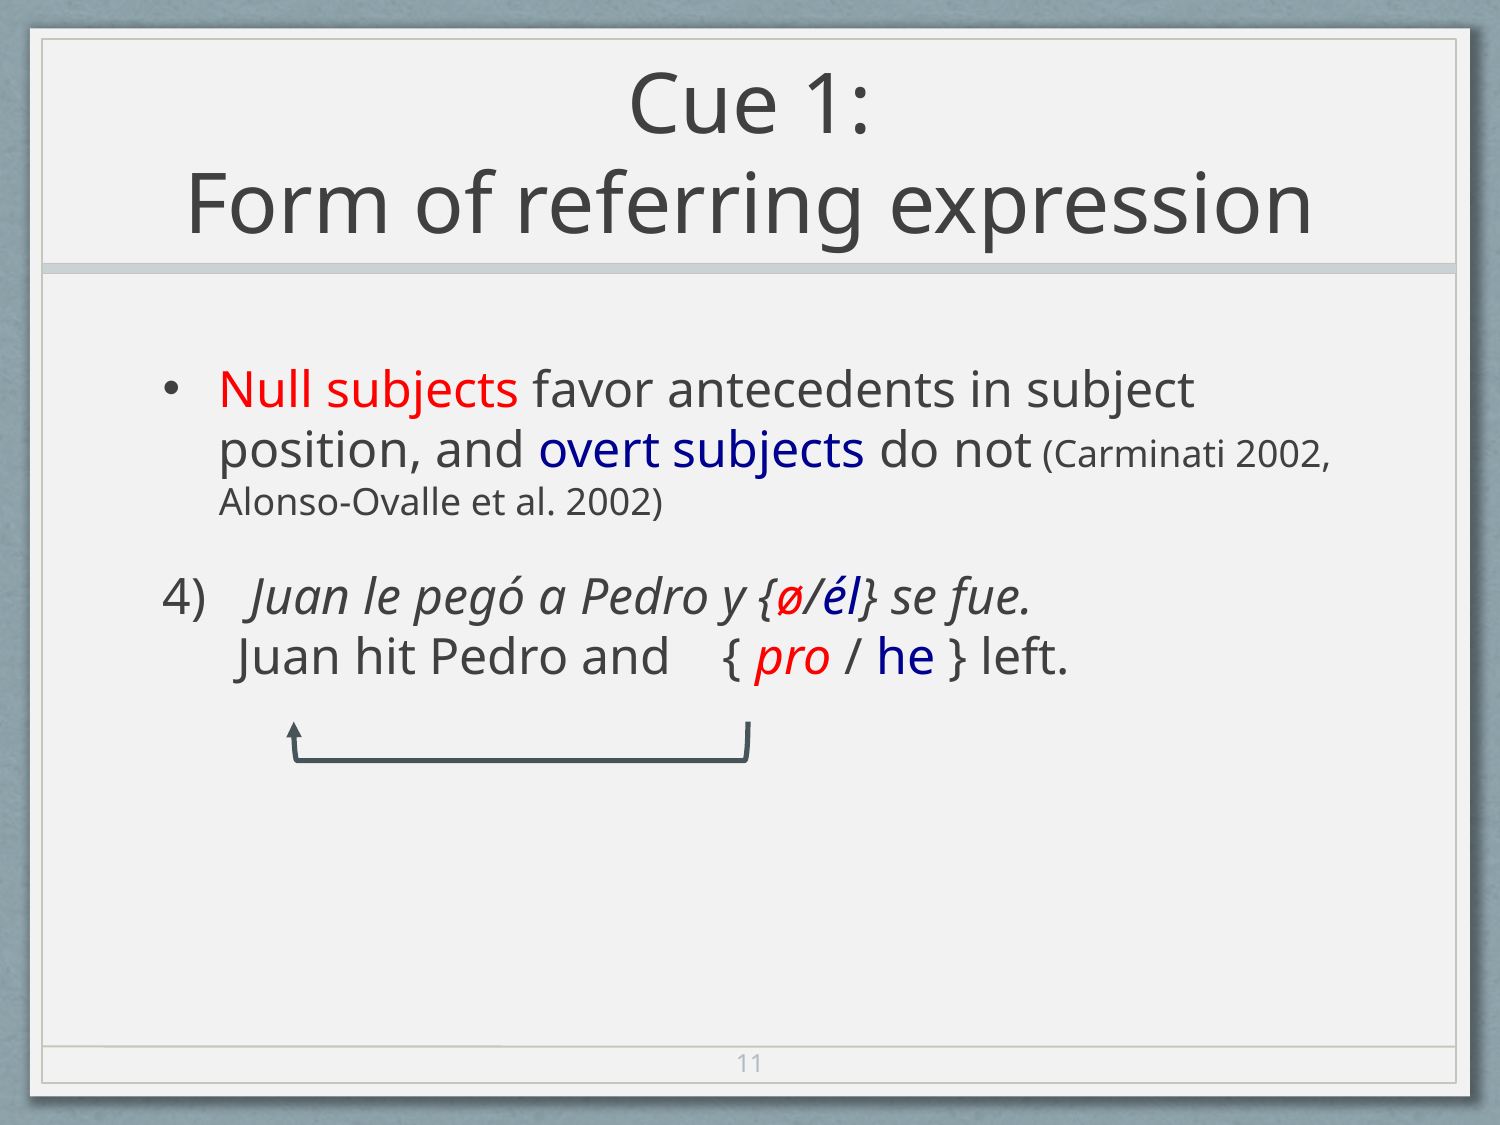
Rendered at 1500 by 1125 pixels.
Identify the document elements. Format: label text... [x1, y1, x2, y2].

title Cue 1: Form of referring expression [147, 40, 1353, 260]
slide_number 11 [687, 1042, 813, 1088]
text_box [286, 721, 751, 764]
list Null subjects favor antecedents in subject position, and overt subjects do not (Carminati 2002, Alonso-Ovalle et al. 2002) Juan le pegó a Pedro y {ø/él} se fue. Juan hit Pedro and { pro / he } left. [147, 350, 1353, 995]
